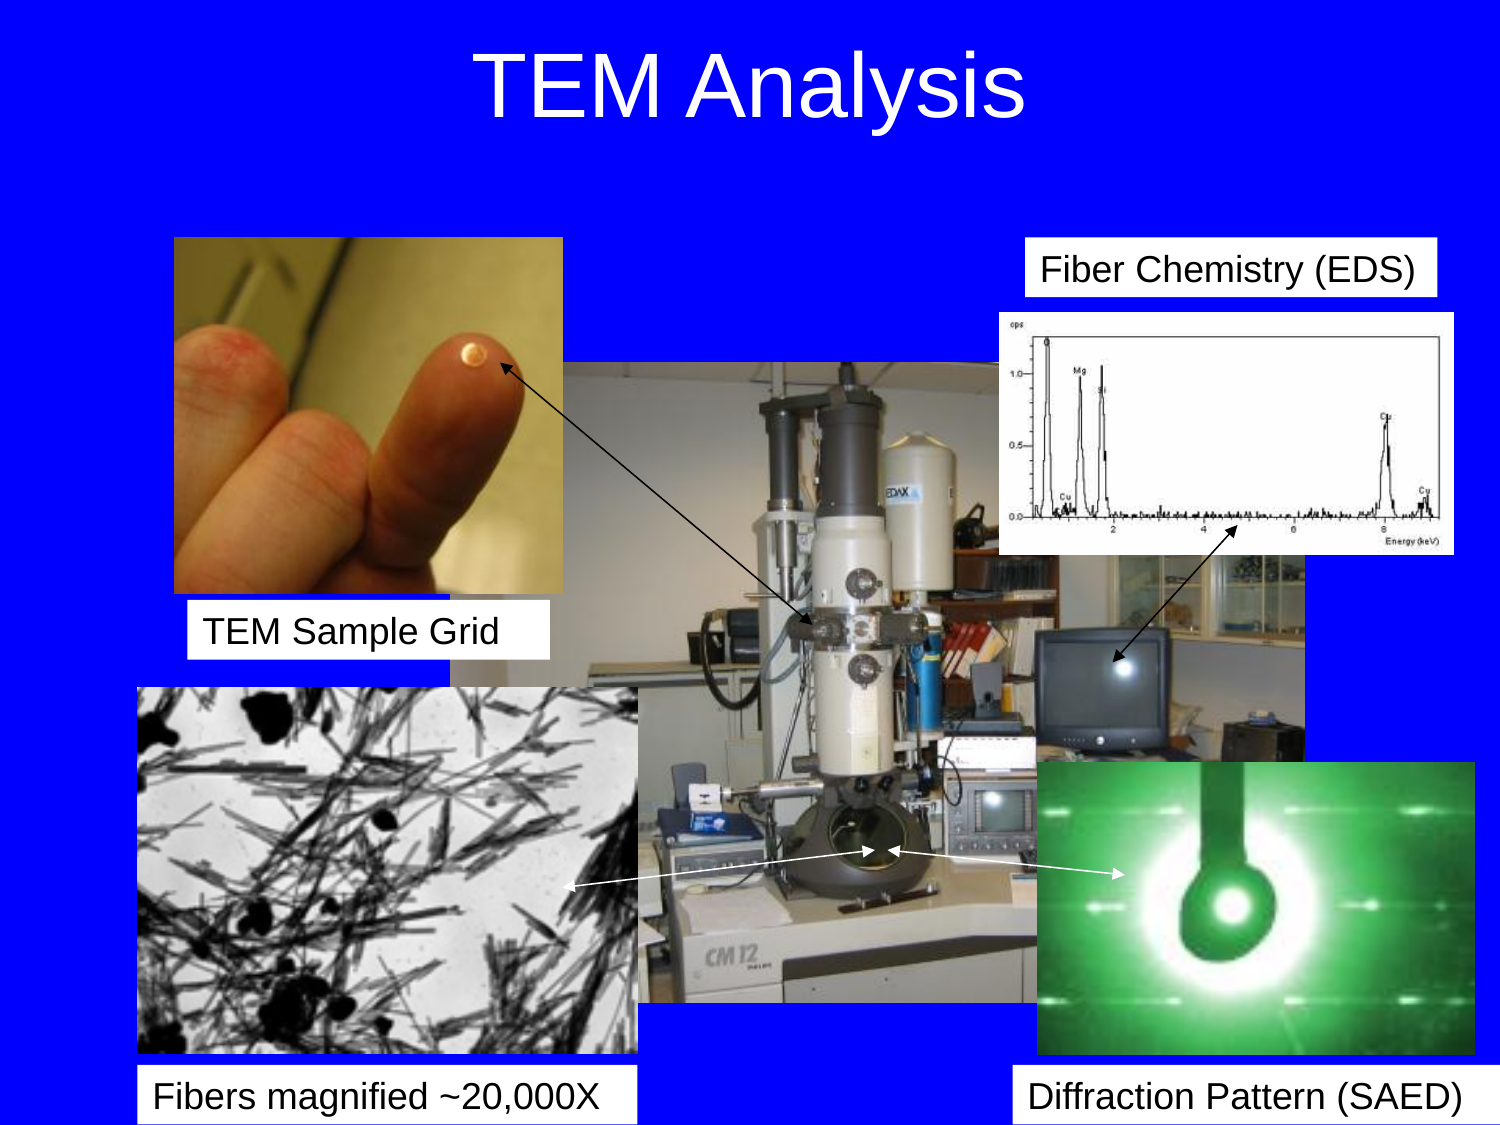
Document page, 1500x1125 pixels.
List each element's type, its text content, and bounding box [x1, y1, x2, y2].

picture [137, 237, 1476, 1055]
text_box Diffraction Pattern (SAED) [1012, 1064, 1500, 1125]
text_box TEM Sample Grid [187, 602, 444, 660]
text_box Fibers magnified ~20,000X [137, 1064, 638, 1125]
text_box Fiber Chemistry (EDS) [1025, 237, 1438, 298]
title TEM Analysis [112, 0, 1388, 163]
